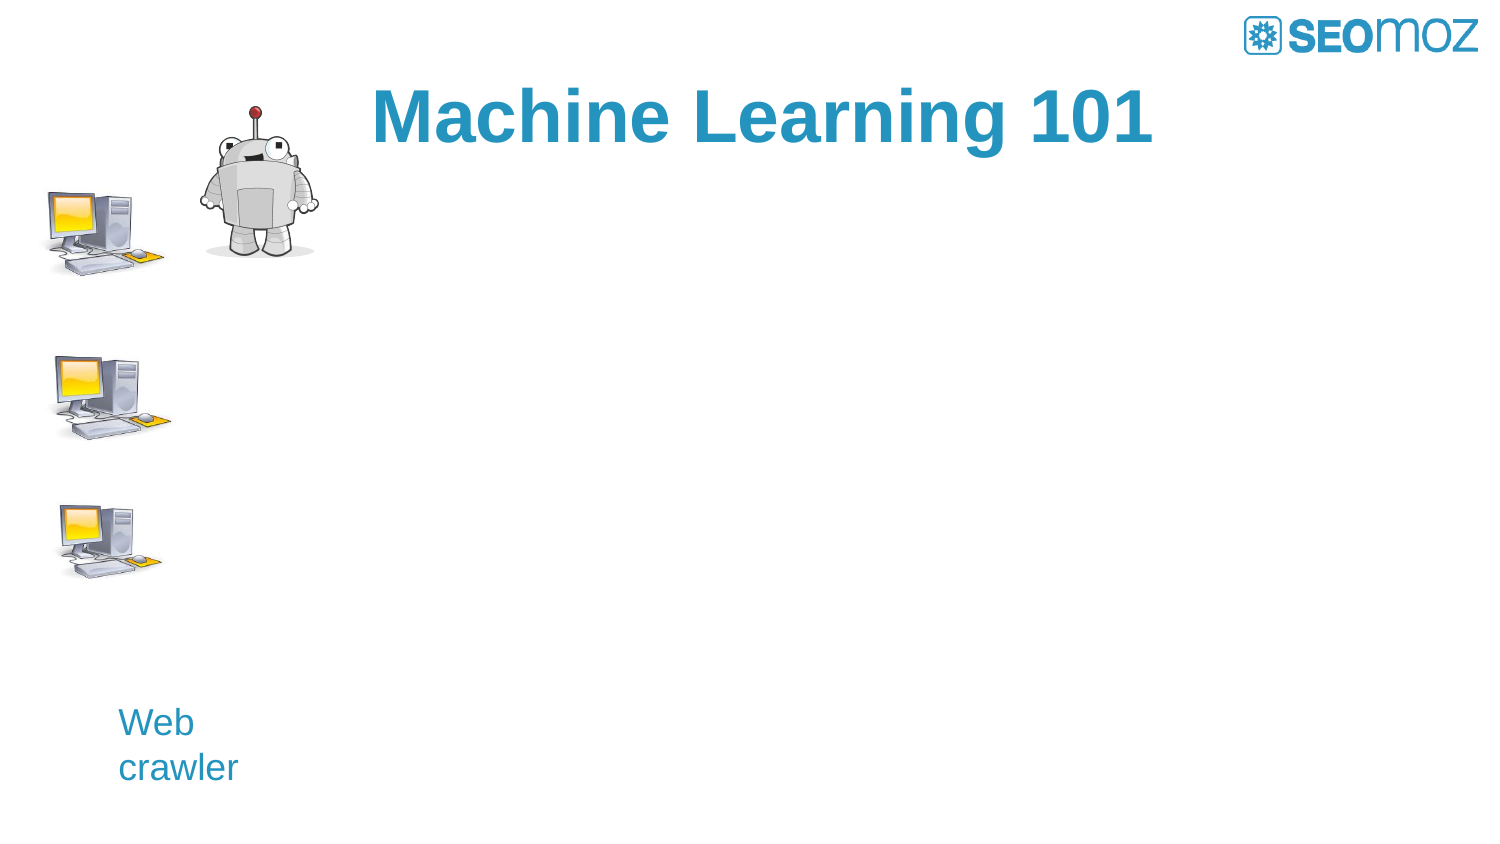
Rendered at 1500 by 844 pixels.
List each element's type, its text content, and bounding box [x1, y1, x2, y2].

text_box Machine Learning 101 [0, 60, 1500, 166]
picture [51, 481, 167, 598]
picture [38, 166, 170, 298]
text_box Web crawler [103, 690, 341, 796]
picture [45, 330, 177, 462]
picture [1244, 16, 1478, 55]
picture [200, 105, 319, 259]
